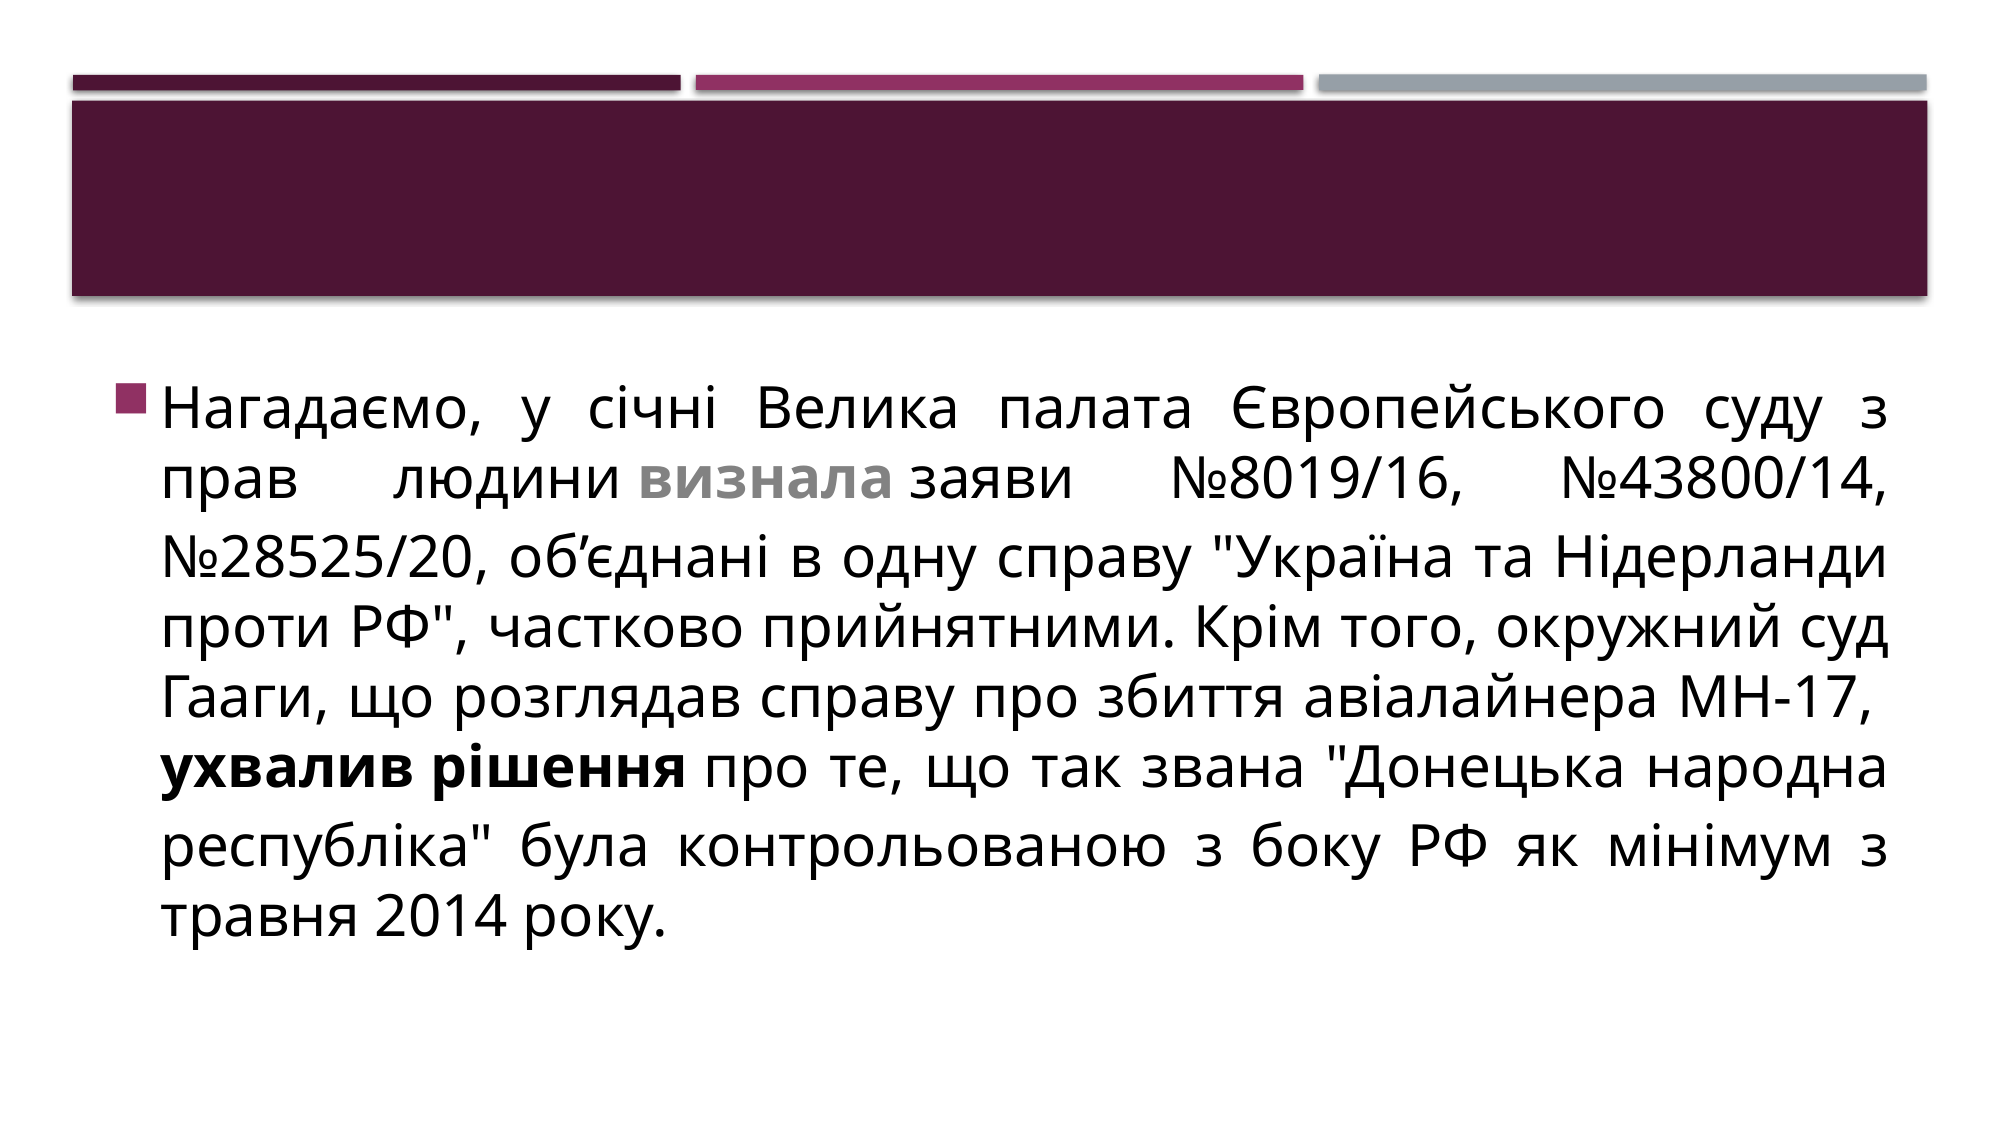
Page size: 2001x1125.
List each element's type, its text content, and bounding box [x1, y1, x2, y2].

list Нагадаємо, у січні Велика палата Європейського суду з прав людини визнала заяви №8019/16, №43800/14, №28525/20, об’єднані в одну справу "Україна та Нідерланди проти РФ", частково прийнятними. Крім того, окружний суд Гааги, що розглядав справу про збиття авіалайнера MH-17, ухвалив рішення про те, що так звана "Донецька народна республіка" була контрольованою з боку РФ як мінімум з травня 2014 року. [95, 357, 1905, 962]
